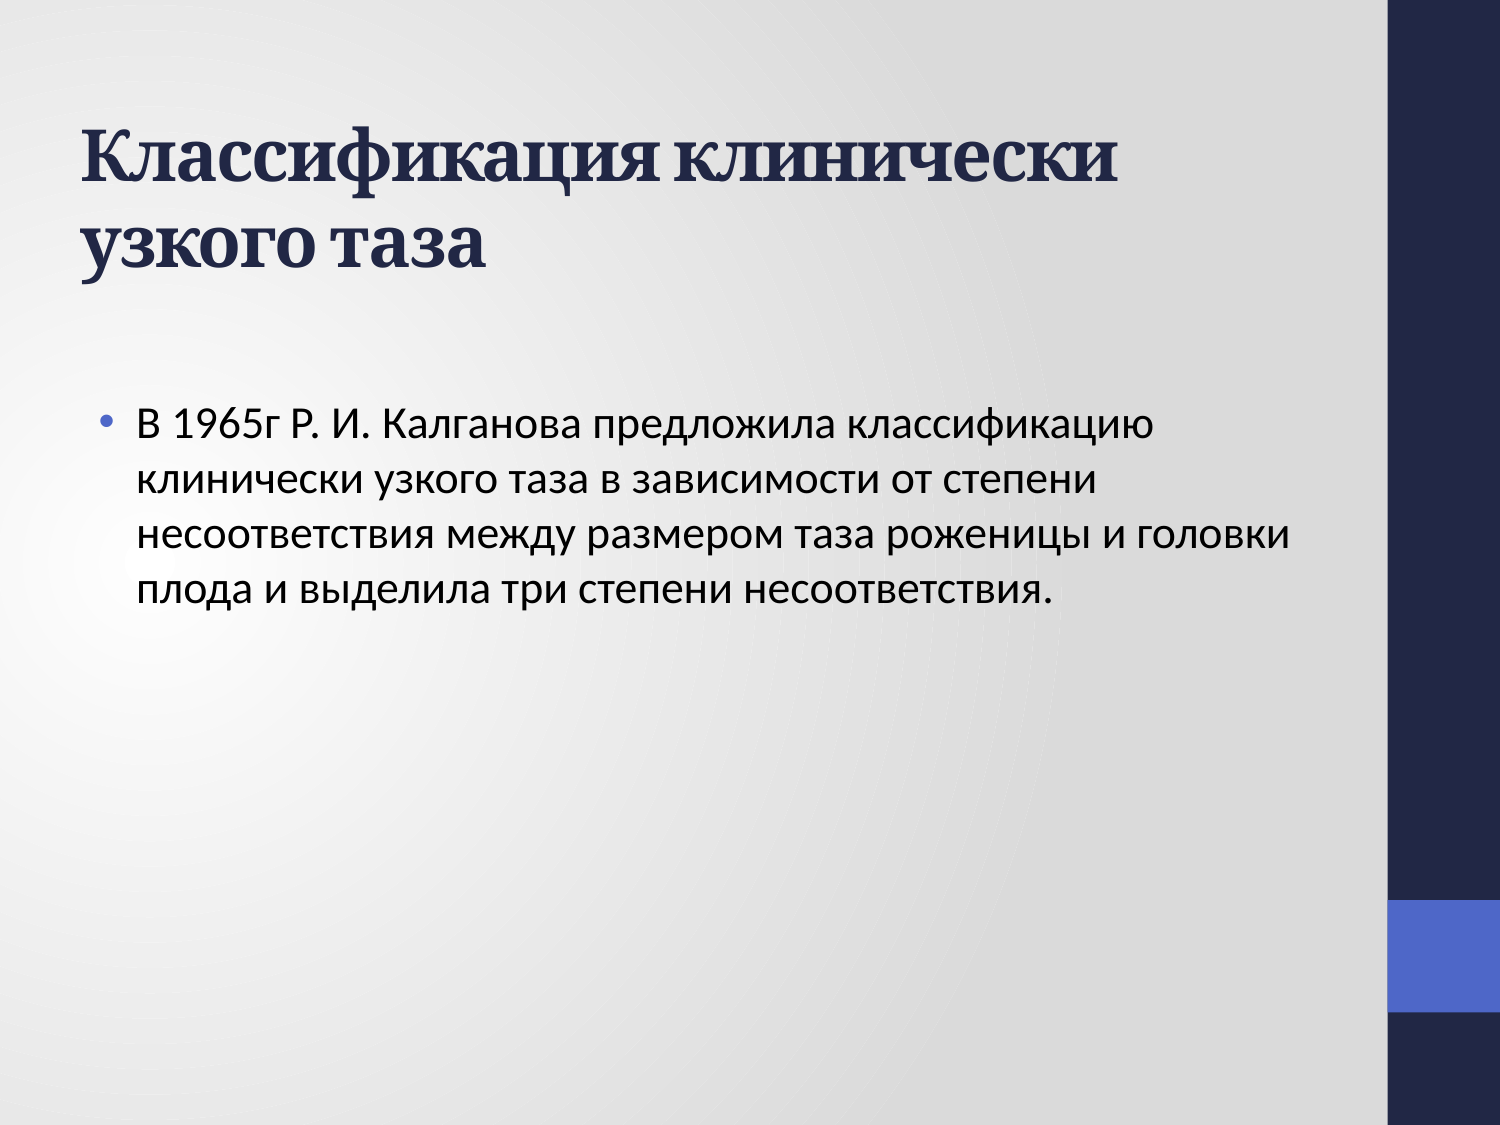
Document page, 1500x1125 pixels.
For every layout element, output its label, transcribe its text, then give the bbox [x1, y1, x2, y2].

list В 1965г Р. И. Калганова предложила классификацию клинически узкого таза в зависимости от степени несоответствия между размером таза роженицы и головки плода и выделила три степени несоответствия. [64, 385, 1329, 1083]
title Классификация клинически узкого таза [64, 101, 1366, 290]
